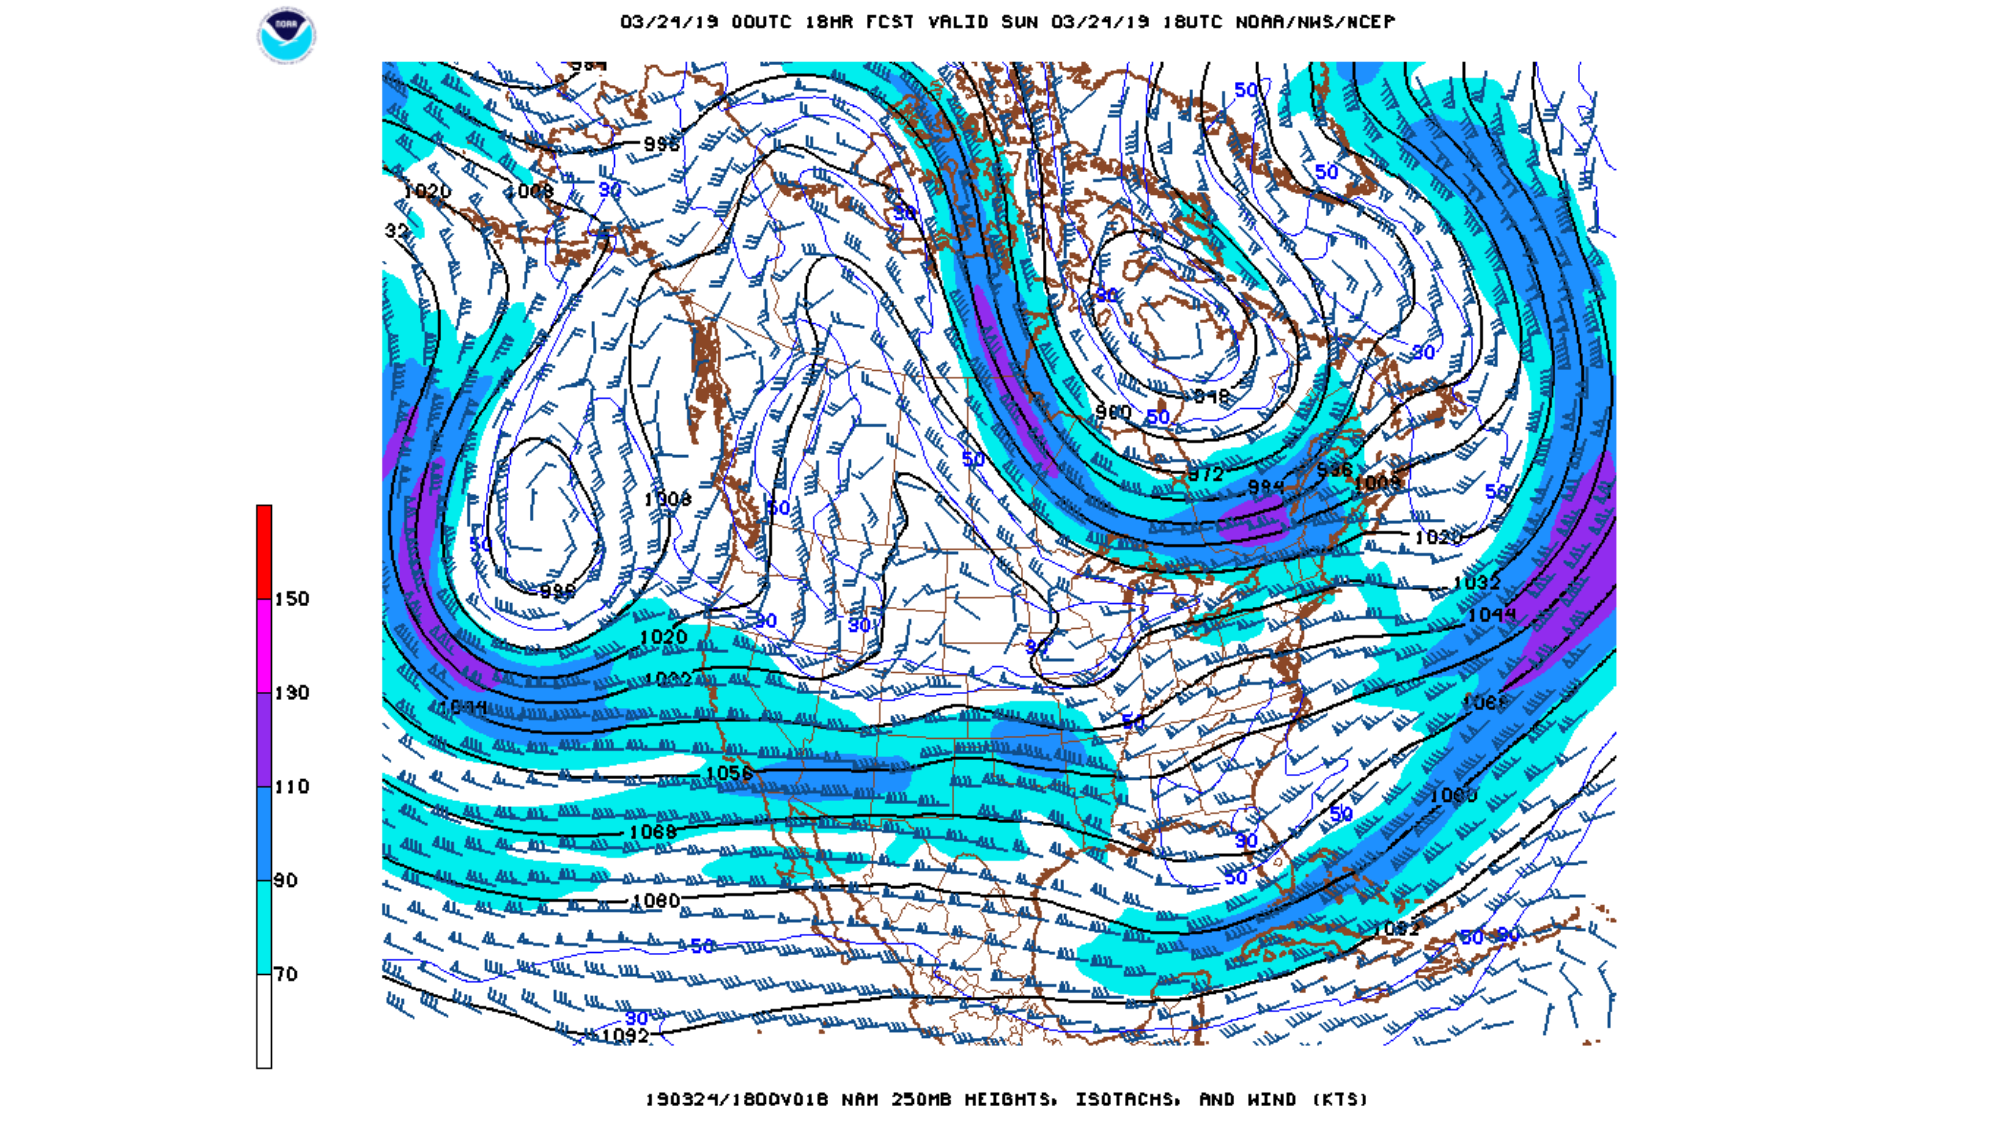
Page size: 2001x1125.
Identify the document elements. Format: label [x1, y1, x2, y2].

picture [249, 0, 1750, 1125]
